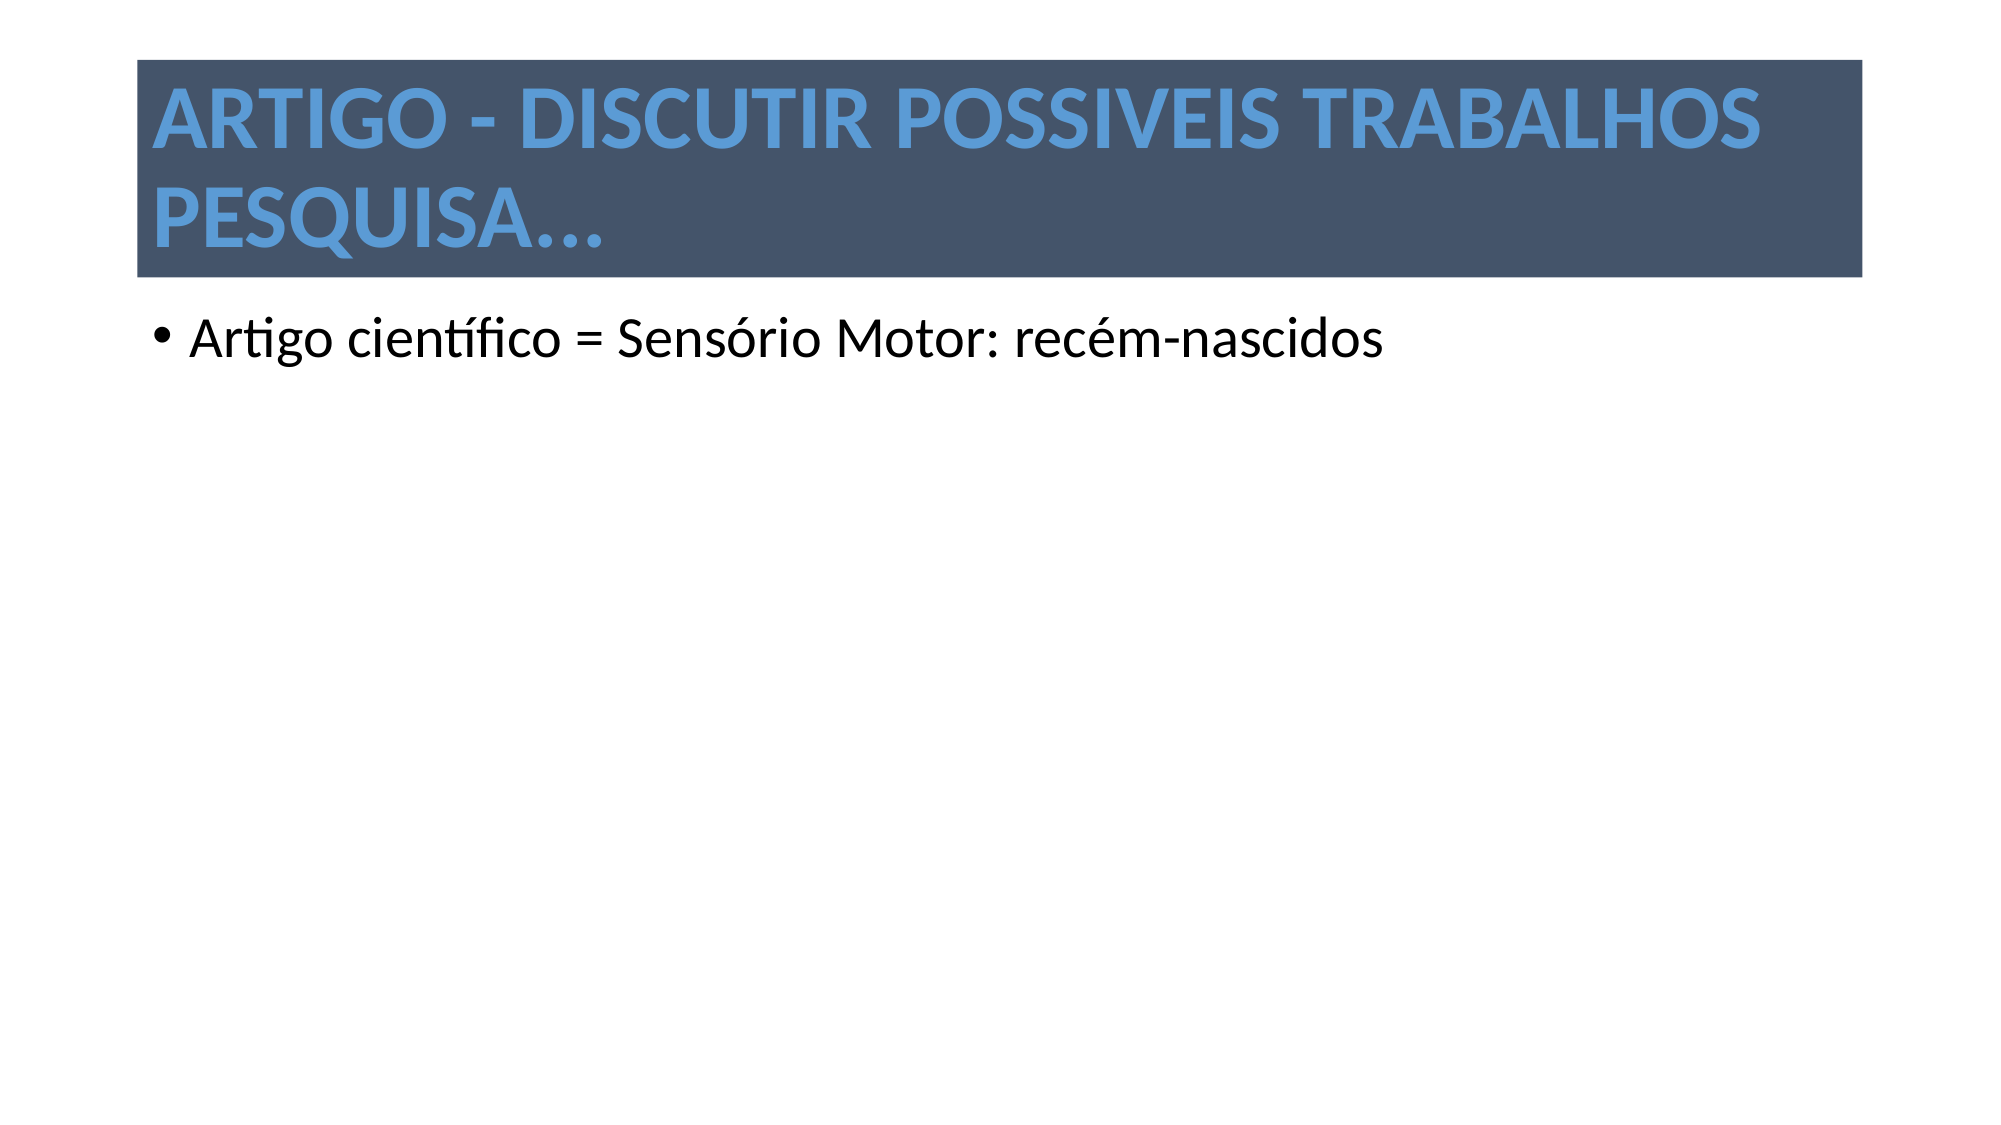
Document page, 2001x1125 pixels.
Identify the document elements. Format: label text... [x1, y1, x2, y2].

list Artigo científico = Sensório Motor: recém-nascidos [137, 299, 1863, 495]
title ARTIGO - DISCUTIR POSSIVEIS TRABALHOS PESQUISA... [137, 59, 1863, 278]
